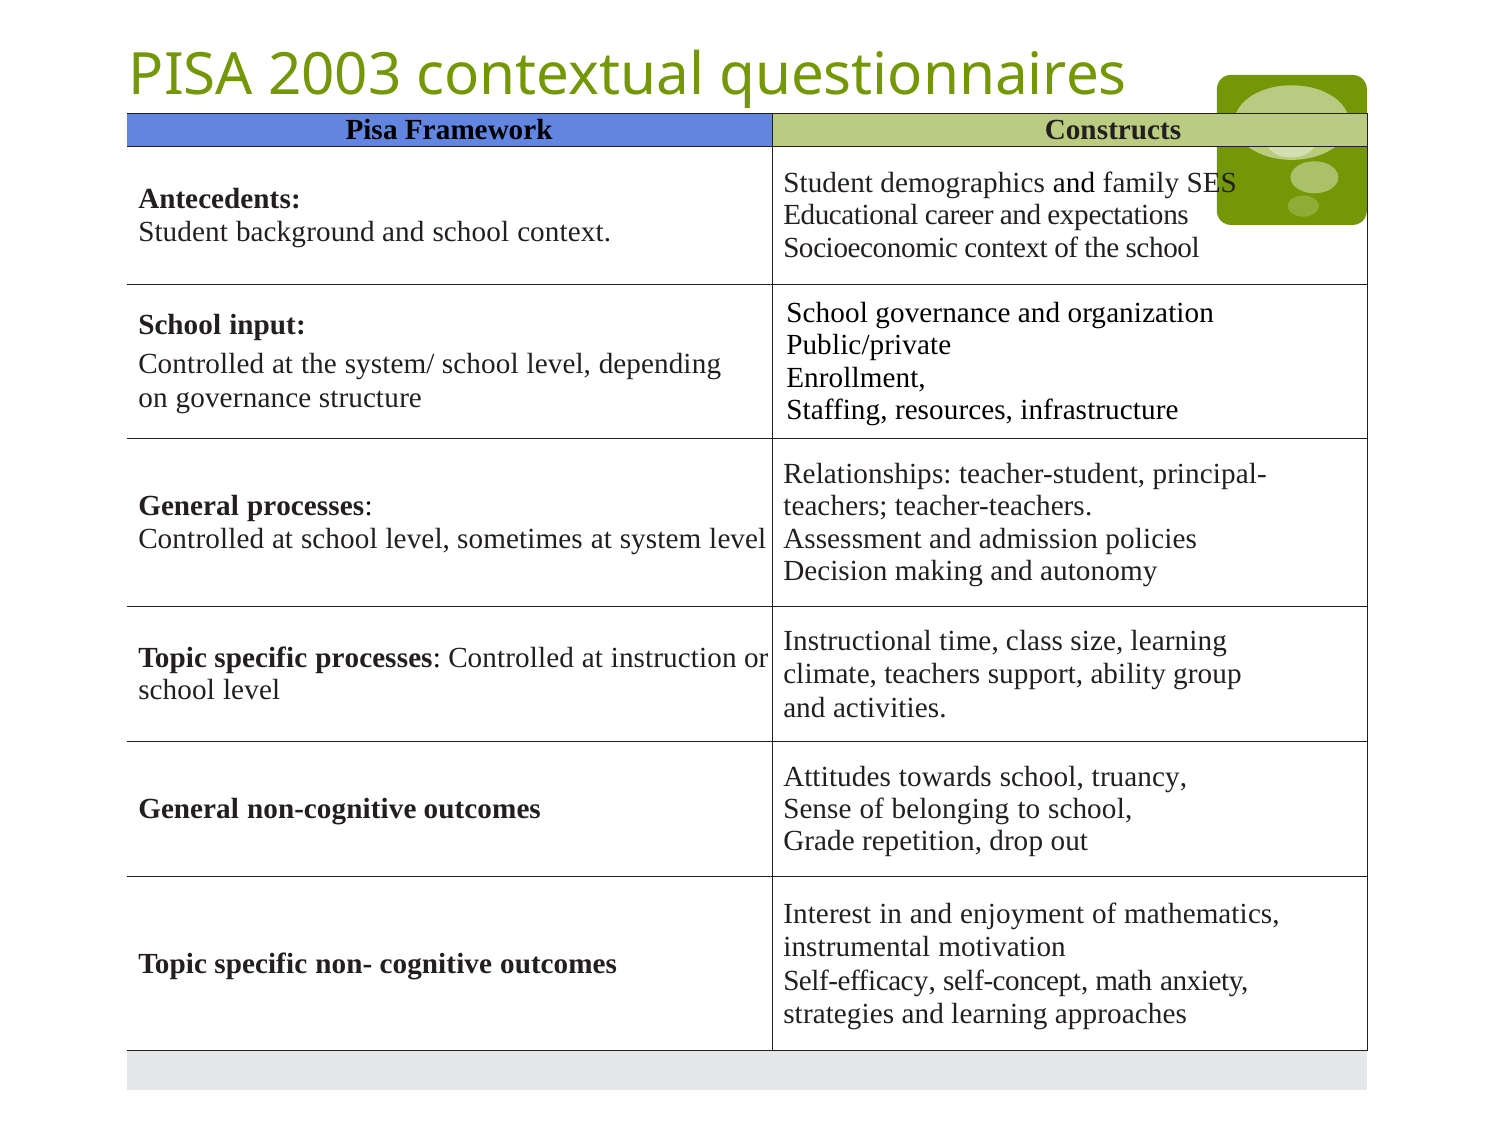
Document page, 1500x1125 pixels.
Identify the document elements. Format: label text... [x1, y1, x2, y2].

table_header Constructs [773, 114, 1367, 146]
table_header Pisa Framework [127, 114, 772, 146]
table_cell General non-cognitive outcomes [127, 742, 772, 876]
table_cell Topic specific processes: Controlled at instruction or school level [127, 607, 772, 741]
table_cell Interest in and enjoyment of mathematics, instrumental motivation Self-efficacy, self-concept, math anxiety, strategies and learning approaches [773, 877, 1367, 1050]
table_cell School input: Controlled at the system/ school level, depending on governance structure [127, 285, 772, 438]
table_cell [127, 1051, 1367, 1090]
table_cell Attitudes towards school, truancy, Sense of belonging to school, Grade repetition, drop out [773, 742, 1367, 876]
table_cell School governance and organization Public/private Enrollment, Staffing, resources, infrastructure [773, 285, 1367, 438]
table_cell General processes: Controlled at school level, sometimes at system level [127, 439, 772, 606]
table_cell Antecedents: Student background and school context. [127, 147, 772, 284]
table_cell Instructional time, class size, learning climate, teachers support, ability group and activities. [773, 607, 1367, 741]
table_cell Topic specific non- cognitive outcomes [127, 877, 772, 1050]
table_cell Relationships: teacher-student, principal-teachers; teacher-teachers. Assessment and admission policies Decision making and autonomy [773, 439, 1367, 606]
title PISA 2003 contextual questionnaires [121, 37, 1184, 114]
table_cell Student demographics and family SES Educational career and expectations Socioeconomic context of the school [773, 147, 1367, 284]
